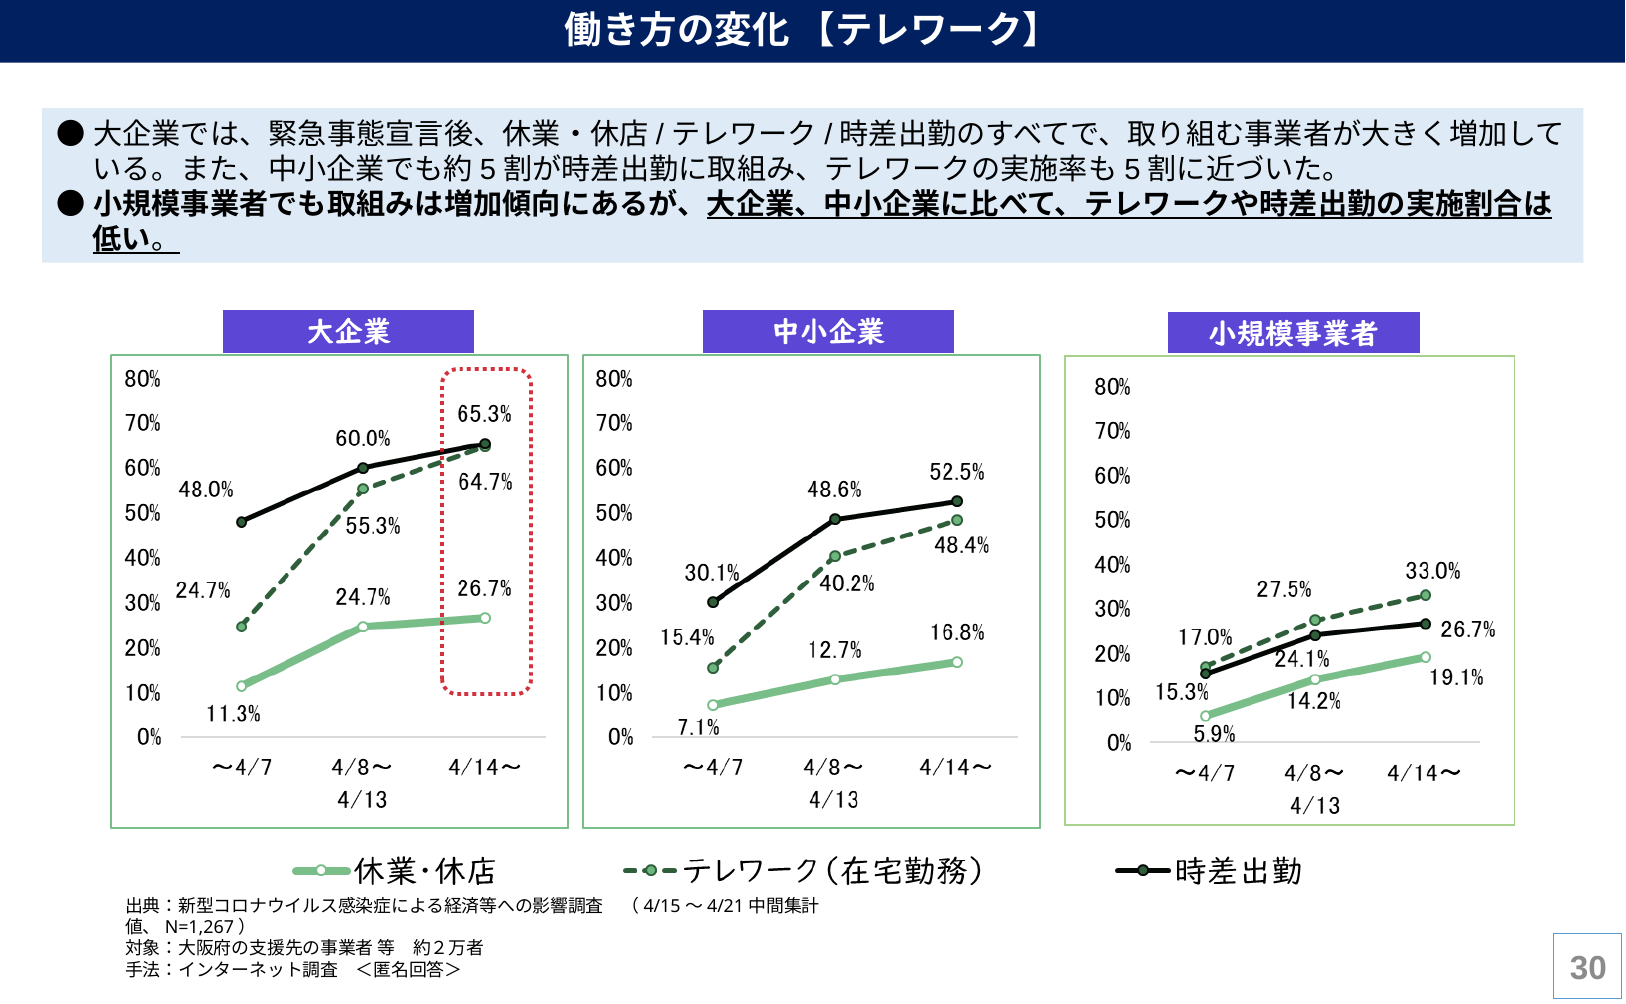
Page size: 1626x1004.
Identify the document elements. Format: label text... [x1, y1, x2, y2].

text_box 出典：新型コロナウイルス感染症による経済等への影響調査 （4/15～4/21中間集計値、N=1,267） 対象：大阪府の支援先の事業者 等 約２万者 手法：インターネット調査 ＜匿名回答＞ [109, 907, 958, 978]
picture [110, 305, 1515, 907]
slide_number 29 [1553, 933, 1622, 999]
text_box ●大企業では、緊急事態宣言後、休業・休店/テレワーク/時差出勤のすべてで、取り組む事業者が大きく増加している。また、中小企業でも約5割が時差出勤に取組み、テレワークの実施率も5割に近づいた。 ●小規模事業者でも取組みは増加傾向にあるが、大企業、中小企業に比べて、テレワークや時差出勤の実施割合は低い。 [42, 108, 1584, 263]
text_box 働き方の変化 【テレワーク】 [0, 0, 1625, 63]
